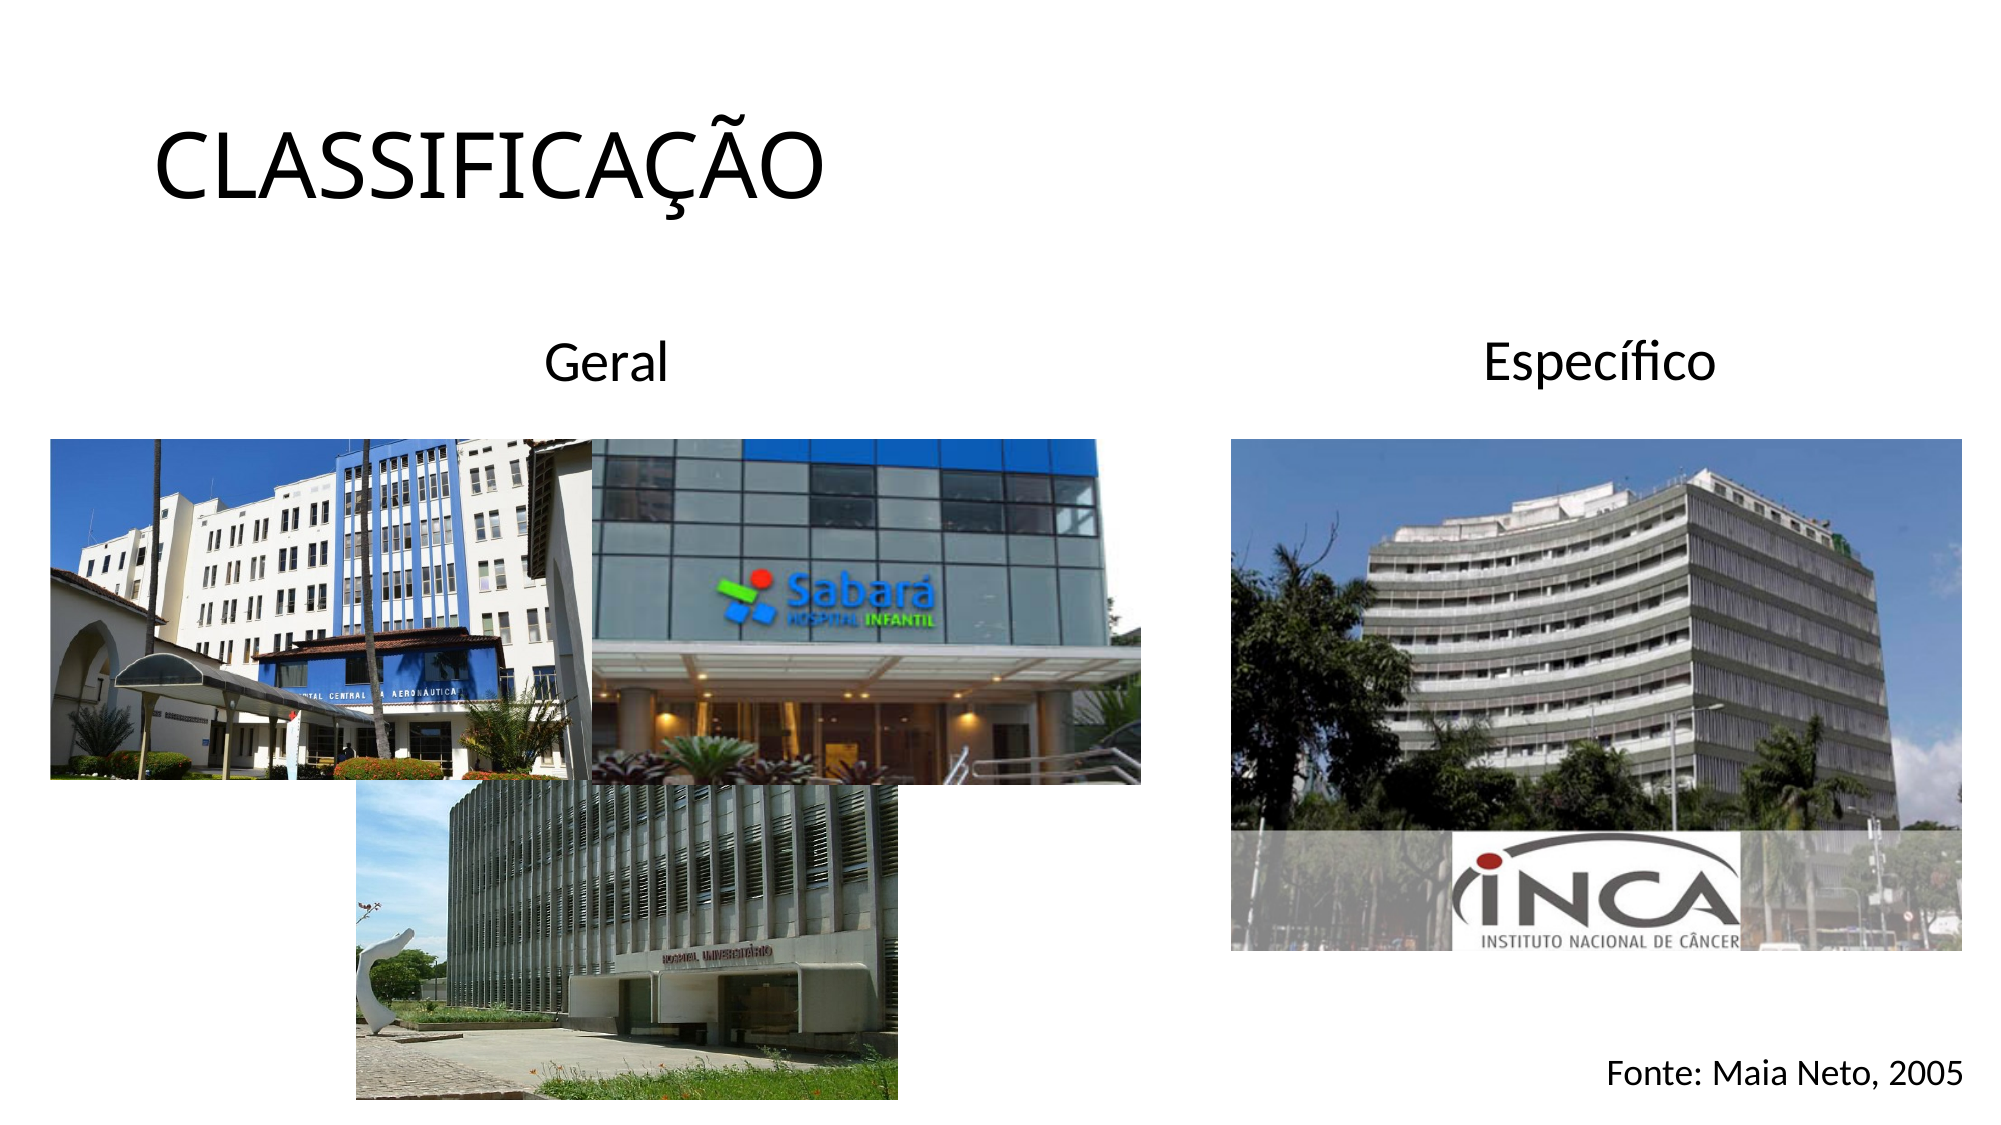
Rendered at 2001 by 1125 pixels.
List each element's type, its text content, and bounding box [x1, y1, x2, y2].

text_box Geral [529, 315, 690, 401]
text_box Fonte: Maia Neto, 2005 [1591, 1040, 1980, 1101]
text_box Específico [1468, 315, 1745, 400]
picture [50, 439, 1141, 1100]
picture [1231, 439, 1962, 951]
title CLASSIFICAÇÃO [137, 59, 1863, 278]
